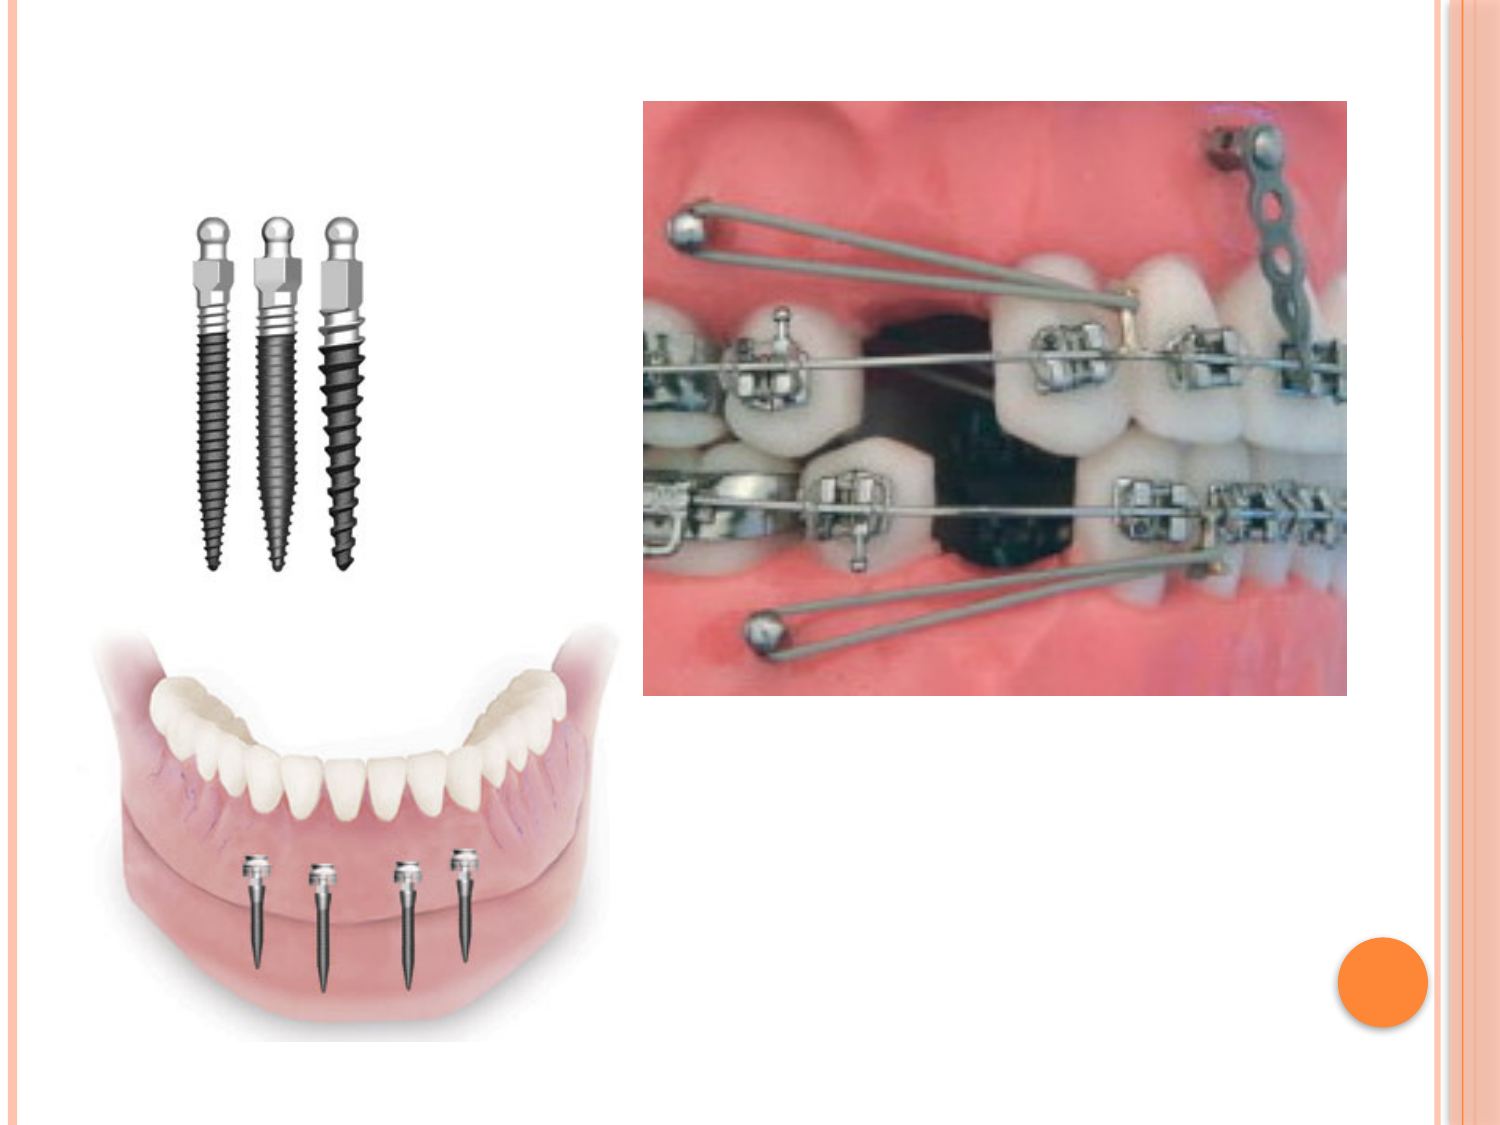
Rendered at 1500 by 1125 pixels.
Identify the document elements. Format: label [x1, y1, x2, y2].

picture [40, 207, 511, 584]
picture [643, 101, 1347, 696]
picture [76, 597, 633, 1043]
